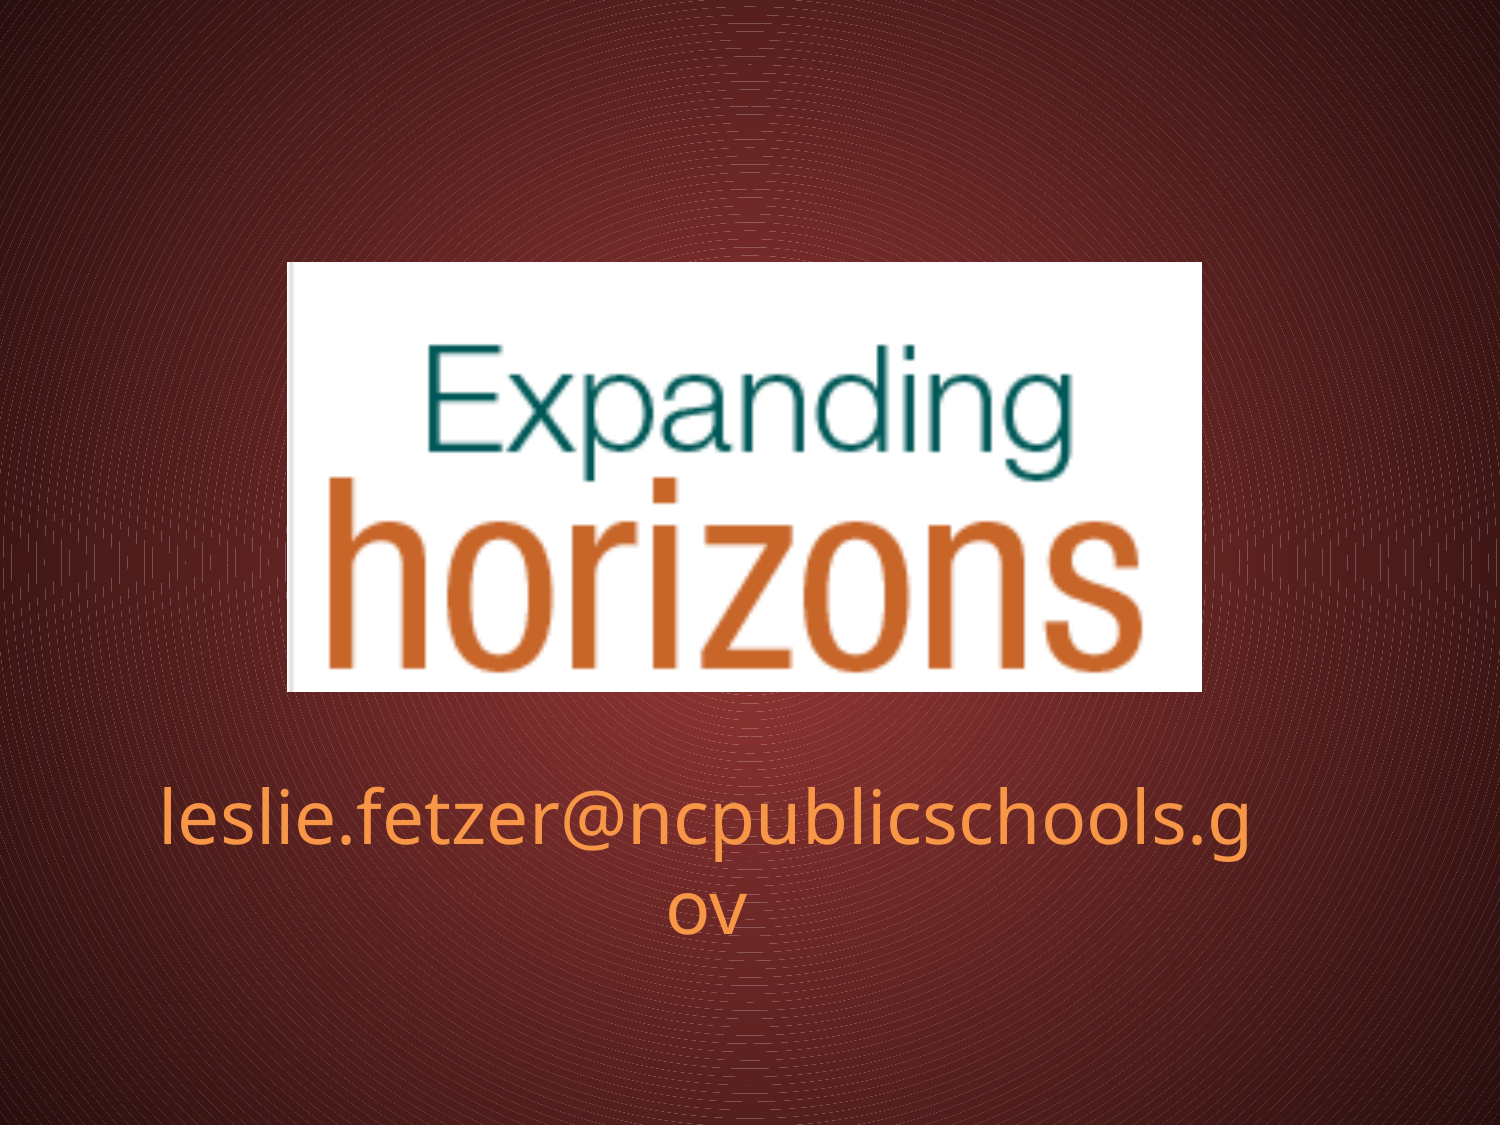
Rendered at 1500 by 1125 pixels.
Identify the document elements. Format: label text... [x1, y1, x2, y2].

text_box leslie.fetzer@ncpublicschools.gov [137, 762, 1275, 1003]
picture [287, 262, 1202, 693]
